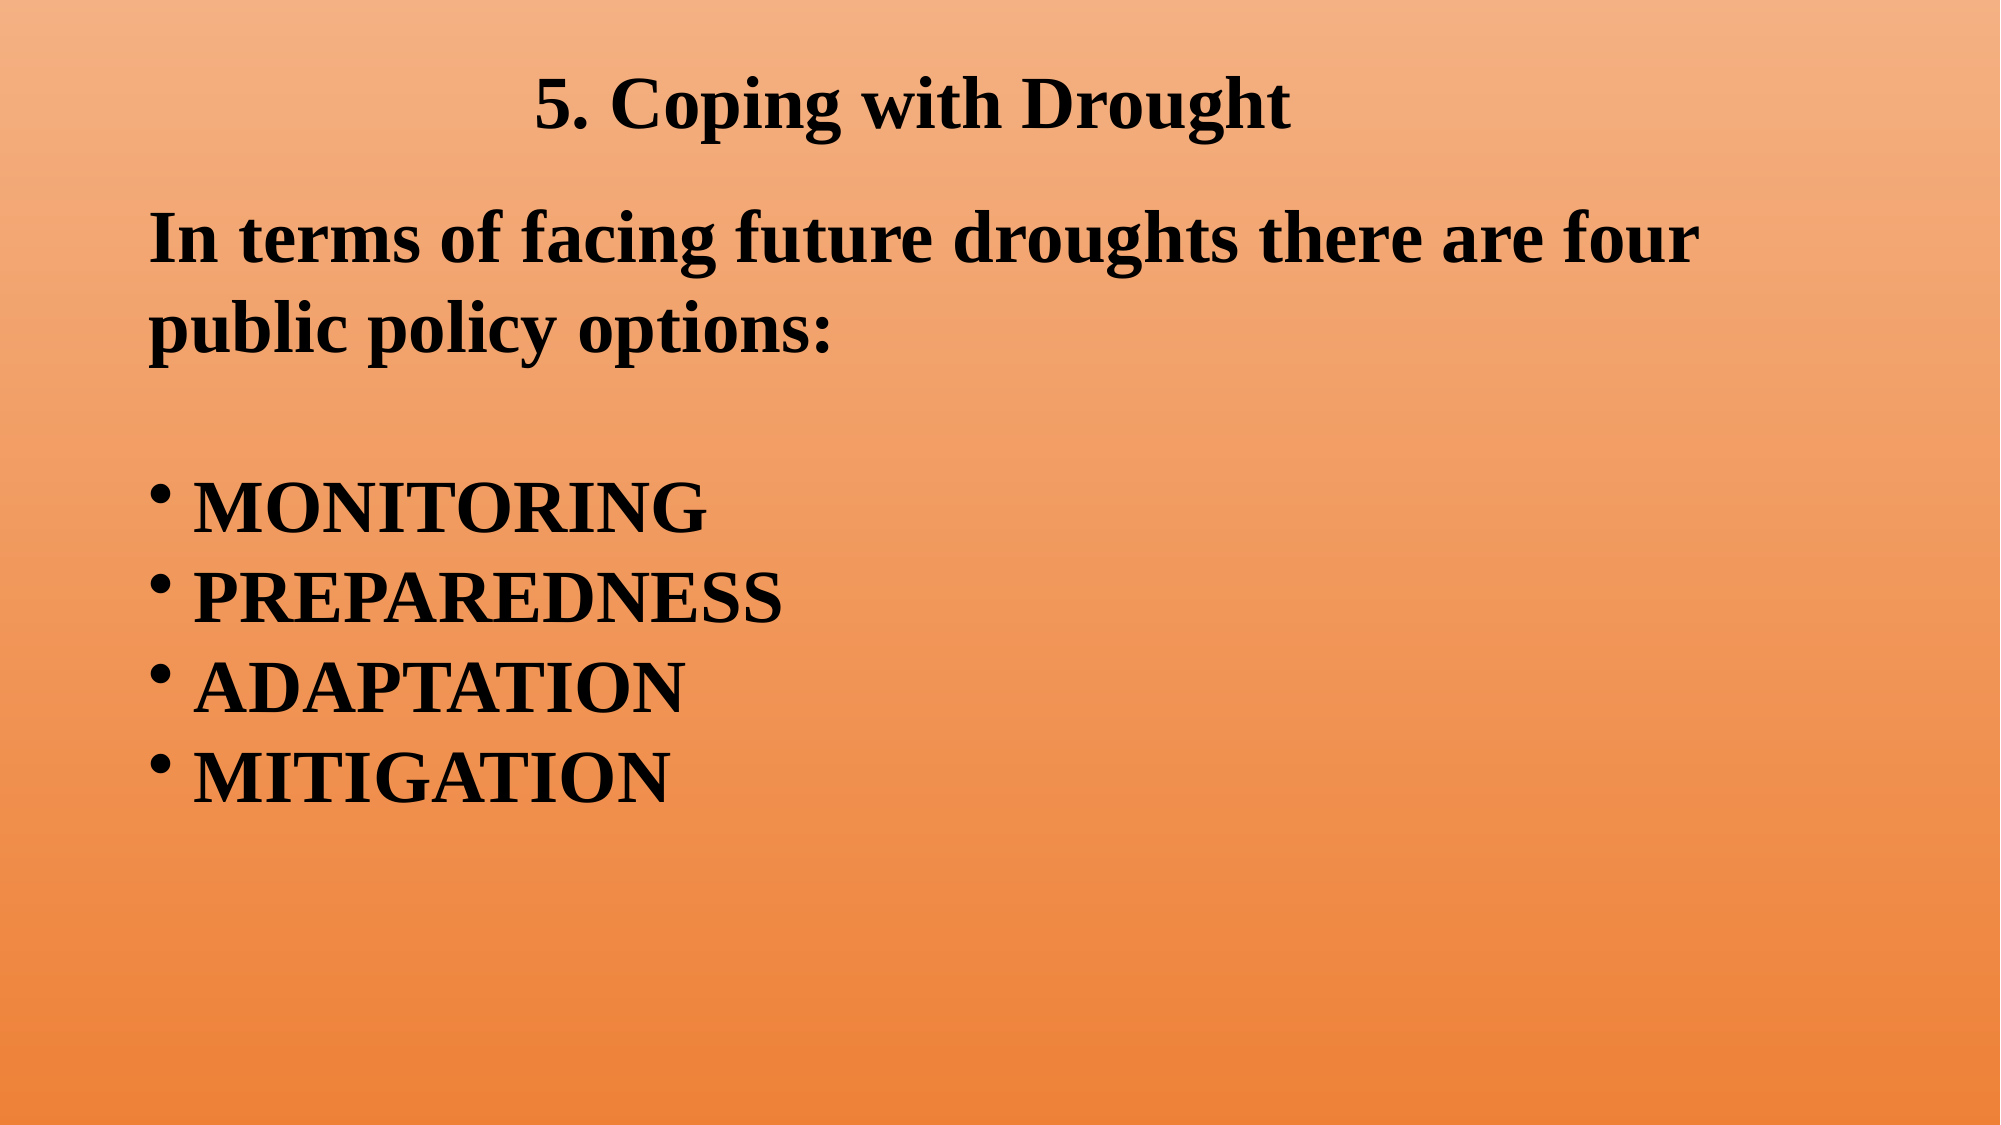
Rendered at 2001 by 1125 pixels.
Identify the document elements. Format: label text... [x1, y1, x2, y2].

text_box 5. Coping with Drought [519, 45, 1307, 151]
text_box In terms of facing future droughts there are four public policy options: MONITORING PREPAREDNESS ADAPTATION MITIGATION [133, 180, 1898, 915]
